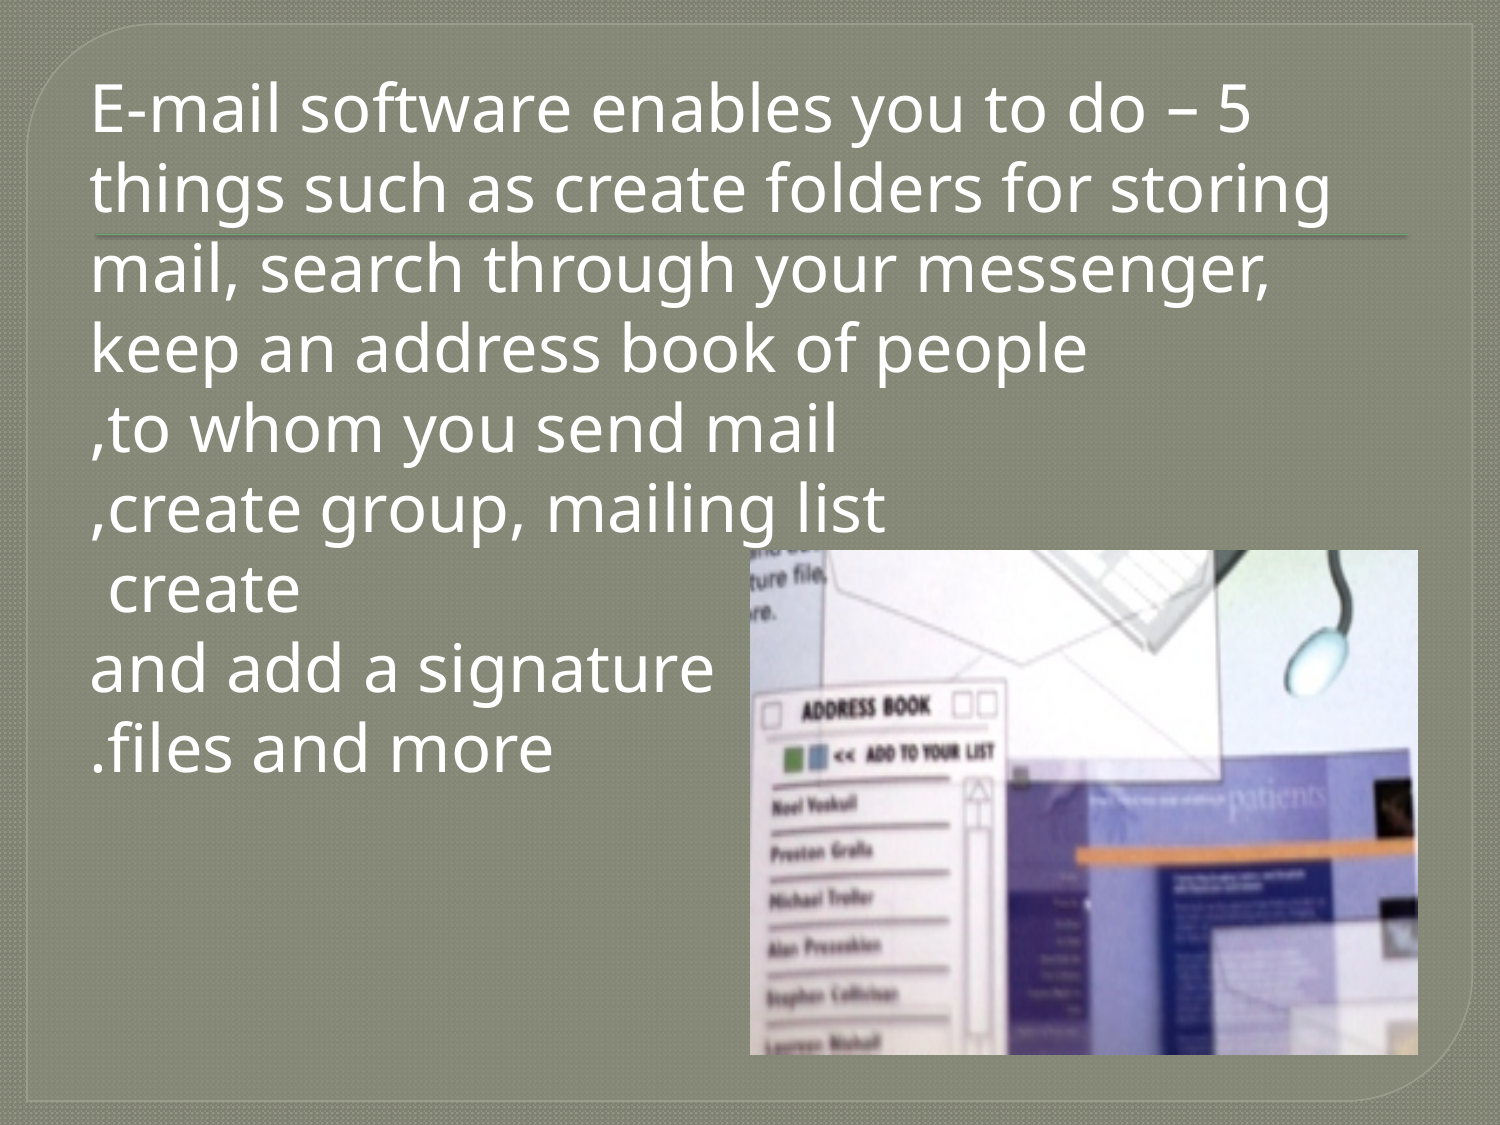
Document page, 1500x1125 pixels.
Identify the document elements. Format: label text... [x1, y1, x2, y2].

picture [749, 550, 1419, 1055]
list 5 – E-mail software enables you to do things such as create folders for storing mail, search through your messenger, keep an address book of people to whom you send mail, create group, mailing list, create and add a signature files and more. [75, 58, 1425, 1013]
